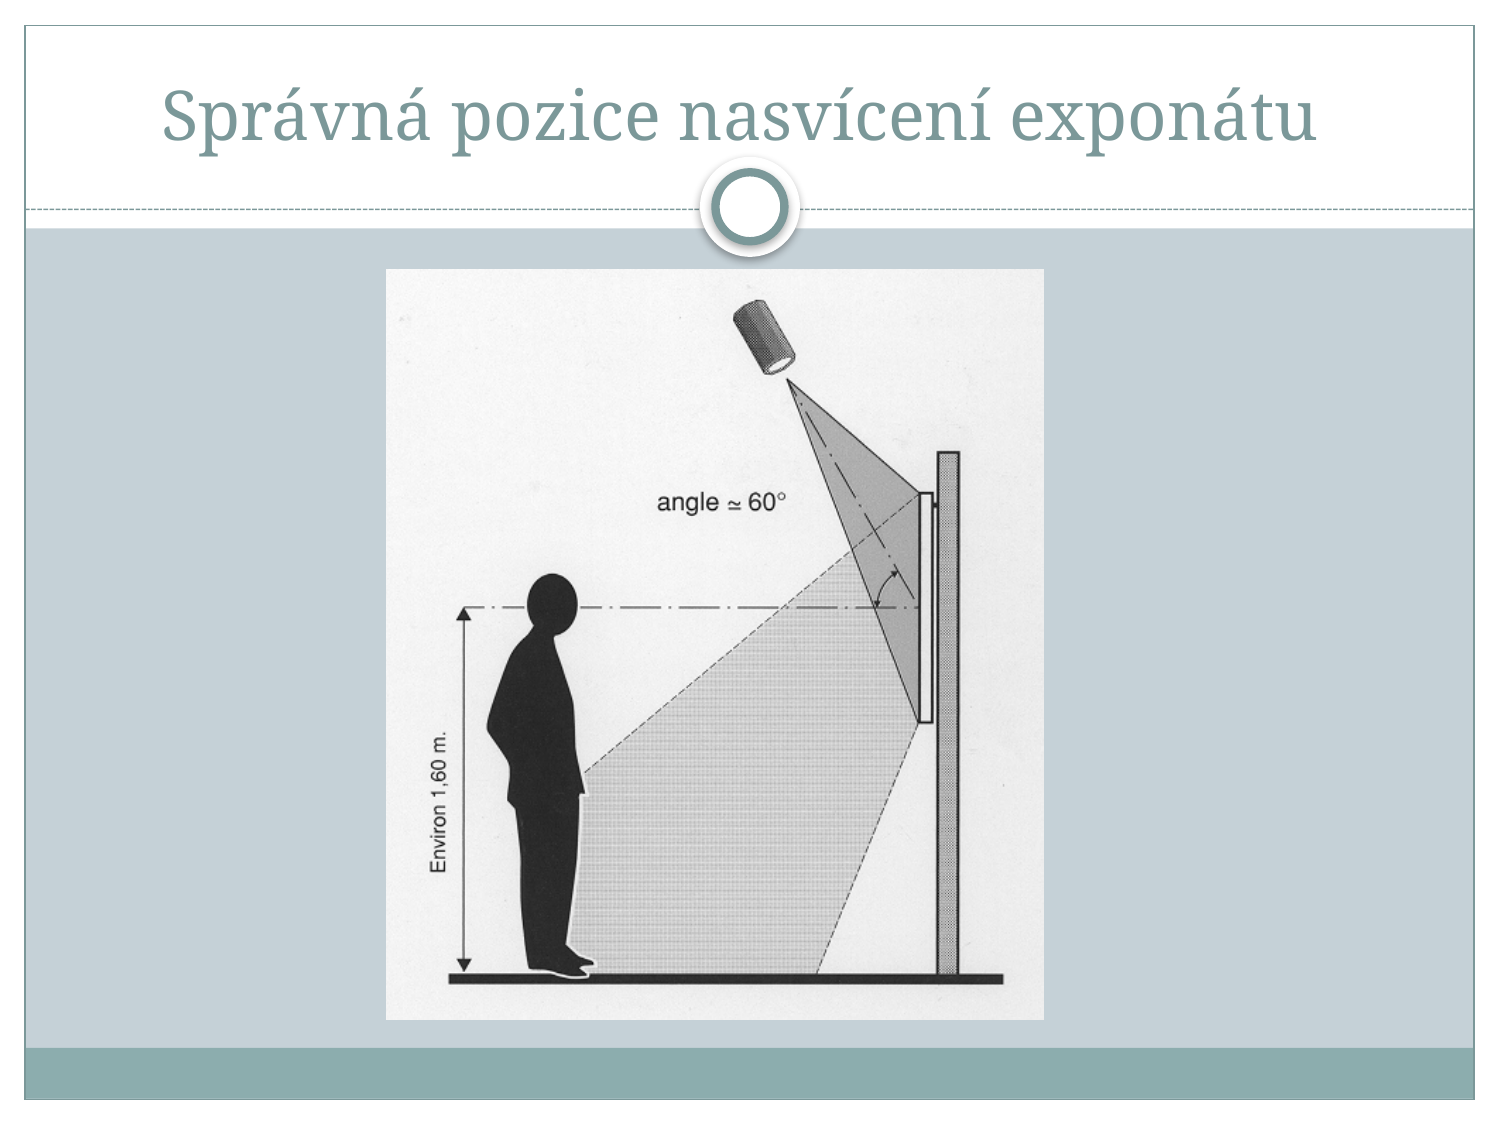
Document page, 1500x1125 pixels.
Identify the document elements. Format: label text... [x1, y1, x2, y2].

picture [386, 269, 1044, 1020]
title Správná pozice nasvícení exponátu [49, 37, 1450, 162]
